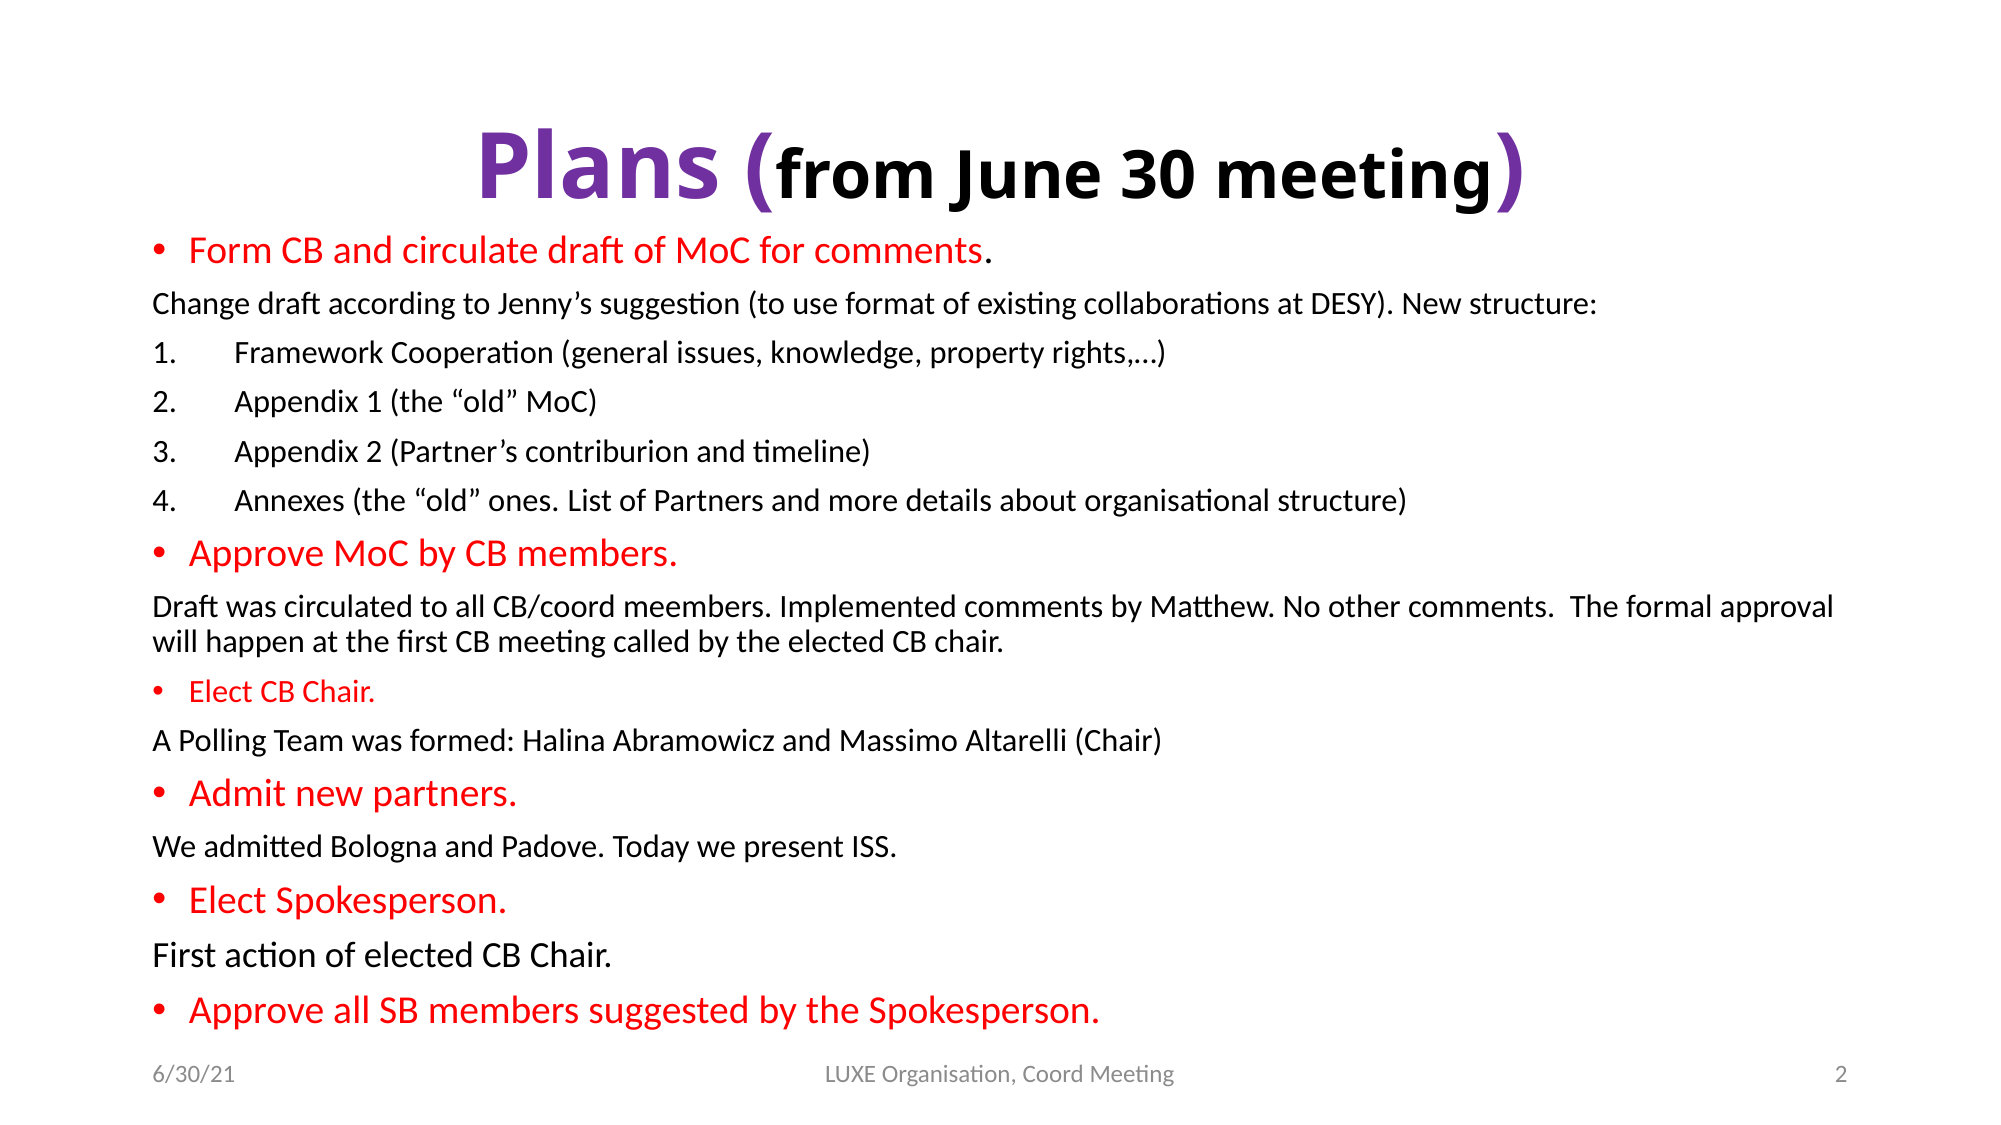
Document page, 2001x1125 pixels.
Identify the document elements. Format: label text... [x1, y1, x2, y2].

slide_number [137, 1042, 588, 1103]
slide_number 2 [1412, 1042, 1863, 1103]
title Plans (from June 30 meeting) [137, 59, 1863, 221]
footer LUXE Organisation, Coord Meeting [662, 1042, 1338, 1103]
list Form CB and circulate draft of MoC for comments. Change draft according to Jenny’s suggestion (to use format of existing collaborations at DESY). New structure: Framework Cooperation (general issues, knowledge, property rights,…) Appendix 1 (the “old” MoC) Appendix 2 (Partner’s contriburion and timeline) Annexes (the “old” ones. List of Partners and more details about organisational structure) Approve MoC by CB members. Draft was circulated to all CB/coord meembers. Implemented comments by Matthew. No other comments. The formal approval will happen at the first CB meeting called by the elected CB chair. Elect CB Chair. A Polling Team was formed: Halina Abramowicz and Massimo Altarelli (Chair) Admit new partners. We admitted Bologna and Padove. Today we present ISS. Elect Spokesperson. First action of elected CB Chair. Approve all SB members suggested by the Spokesperson. [137, 221, 1863, 1043]
